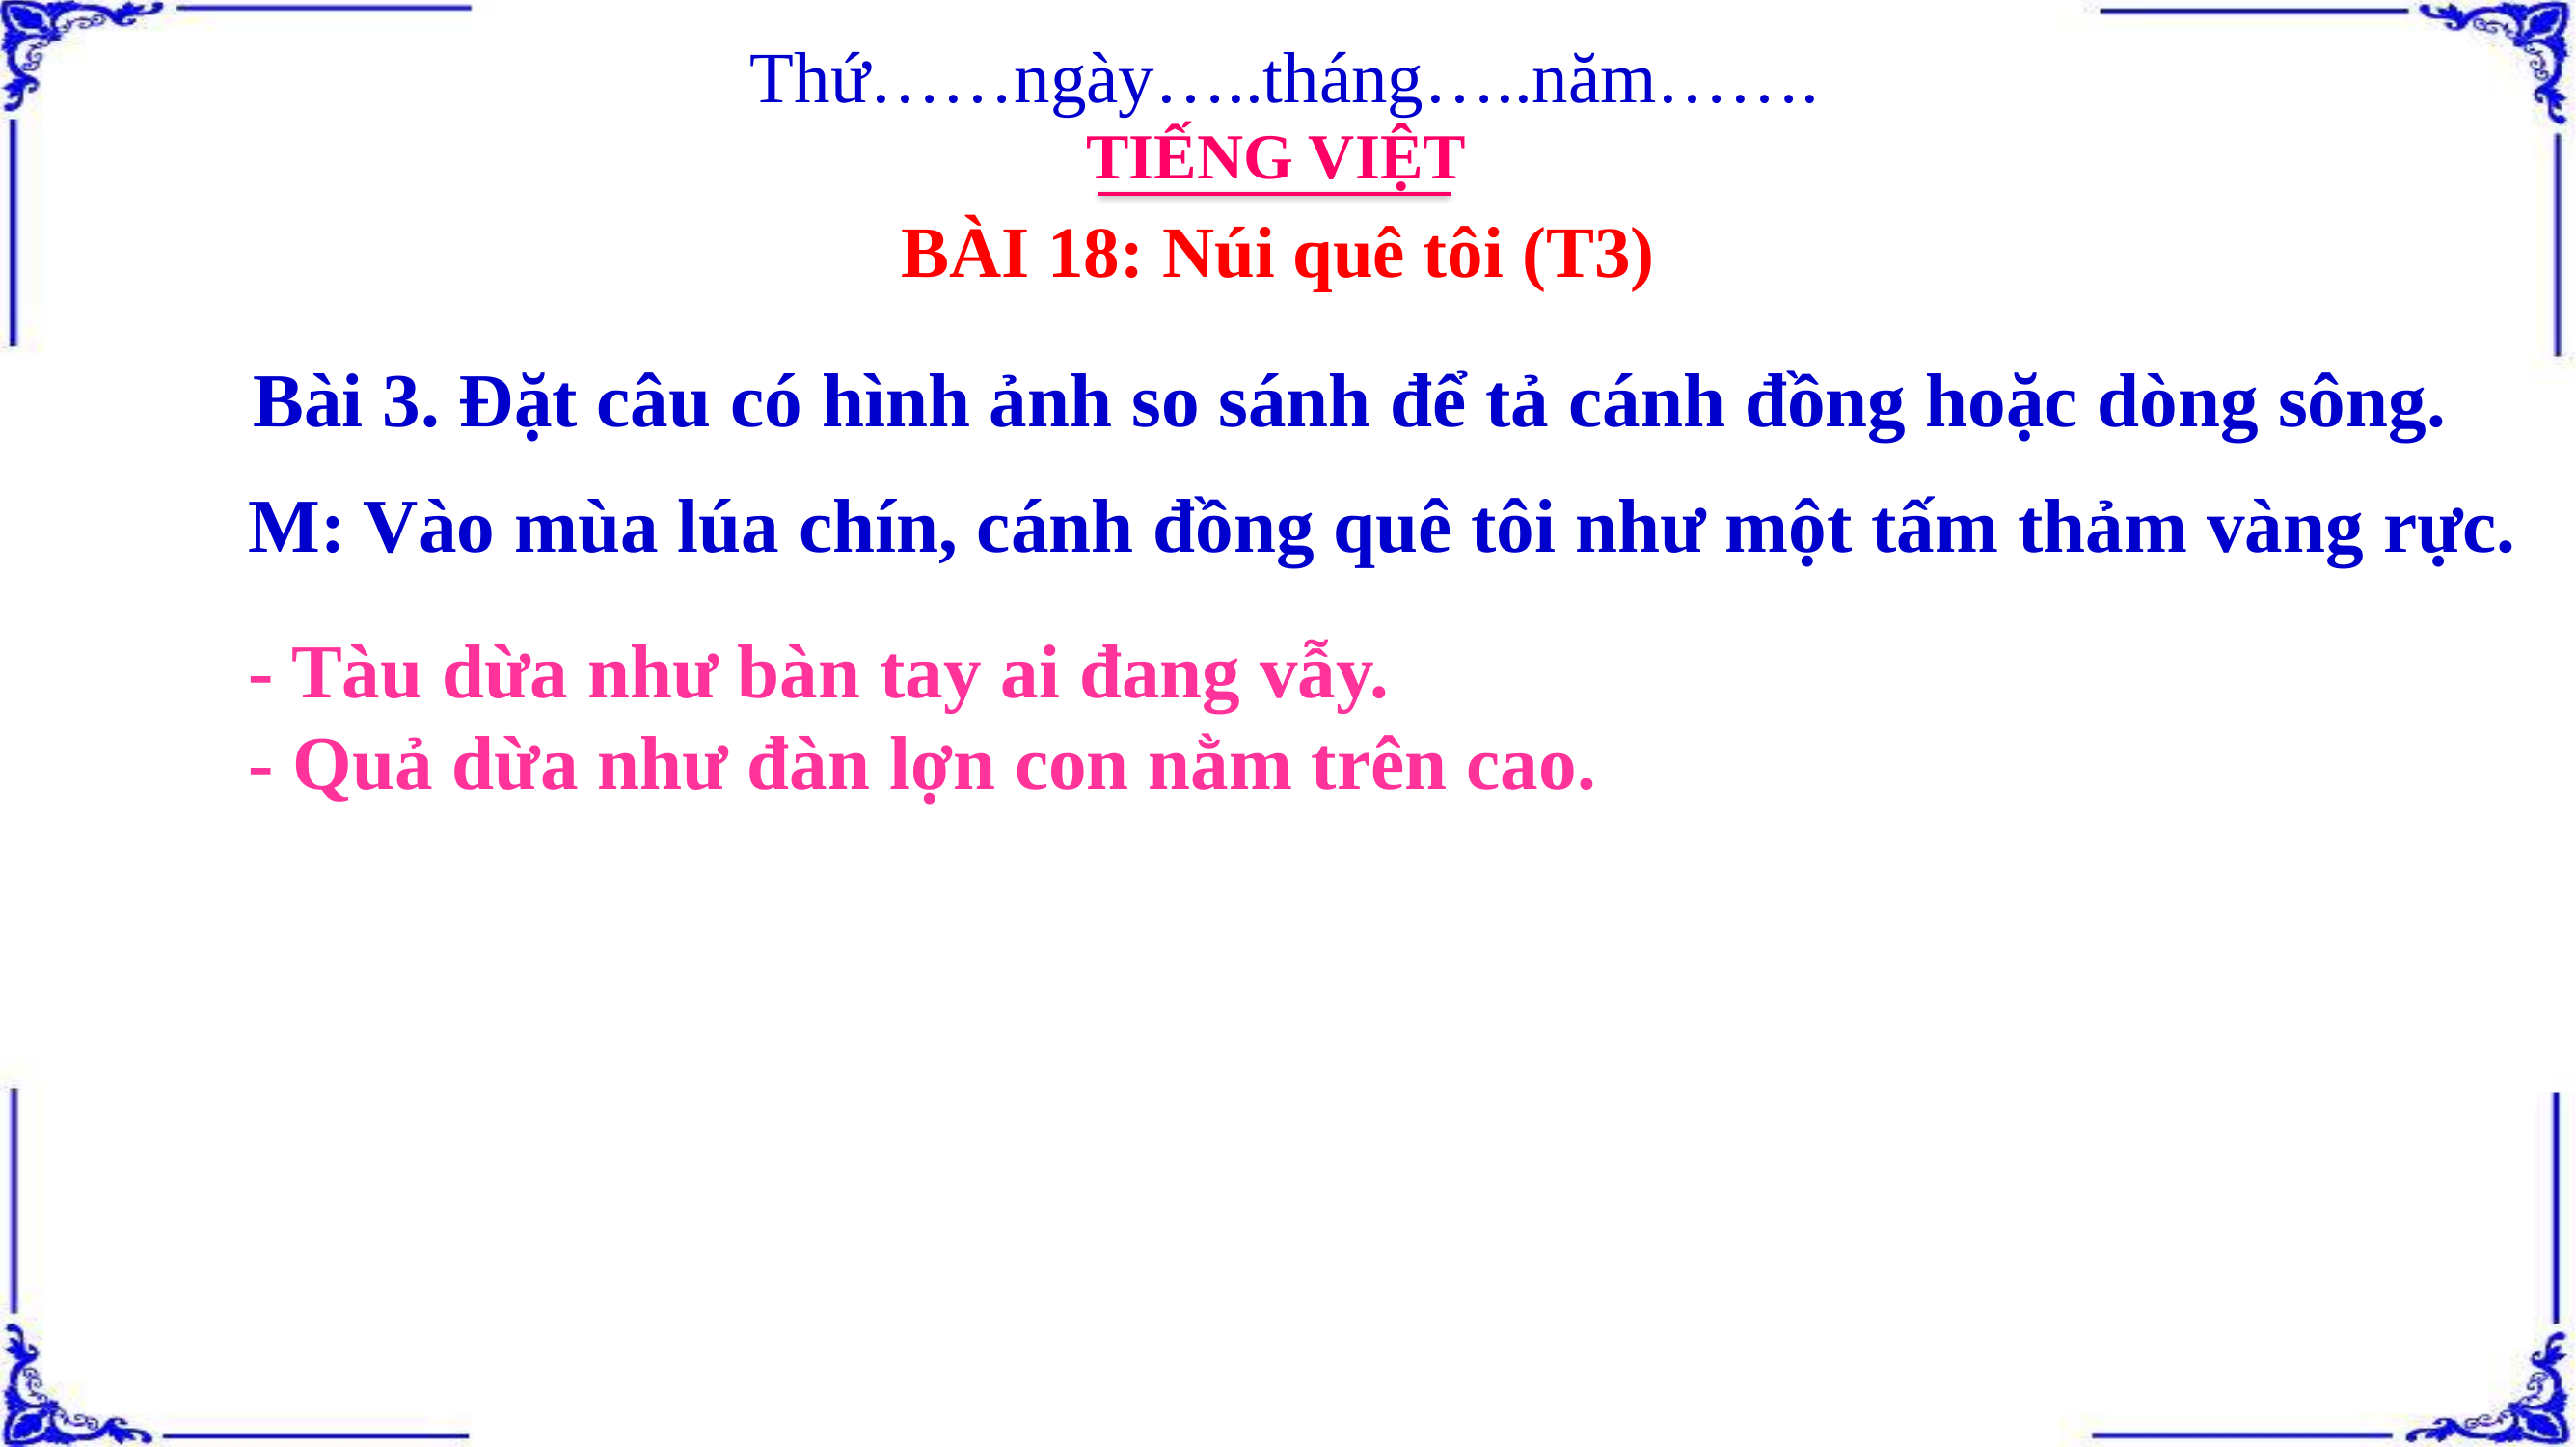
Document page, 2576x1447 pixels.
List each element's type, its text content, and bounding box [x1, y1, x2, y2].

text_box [730, 23, 1841, 201]
text_box - Tàu dừa như bàn tay ai đang vẫy. - Quả dừa như đàn lợn con nằm trên cao. [233, 614, 2444, 813]
picture [0, 0, 2576, 1447]
text_box Bài 3. Đặt câu có hình ảnh so sánh để tả cánh đồng hoặc dòng sông. [238, 342, 2493, 450]
text_box M: Vào mùa lúa chín, cánh đồng quê tôi như một tấm thảm vàng rực. [233, 469, 2575, 575]
text_box BÀI 18: Núi quê tôi (T3) [886, 208, 1669, 299]
